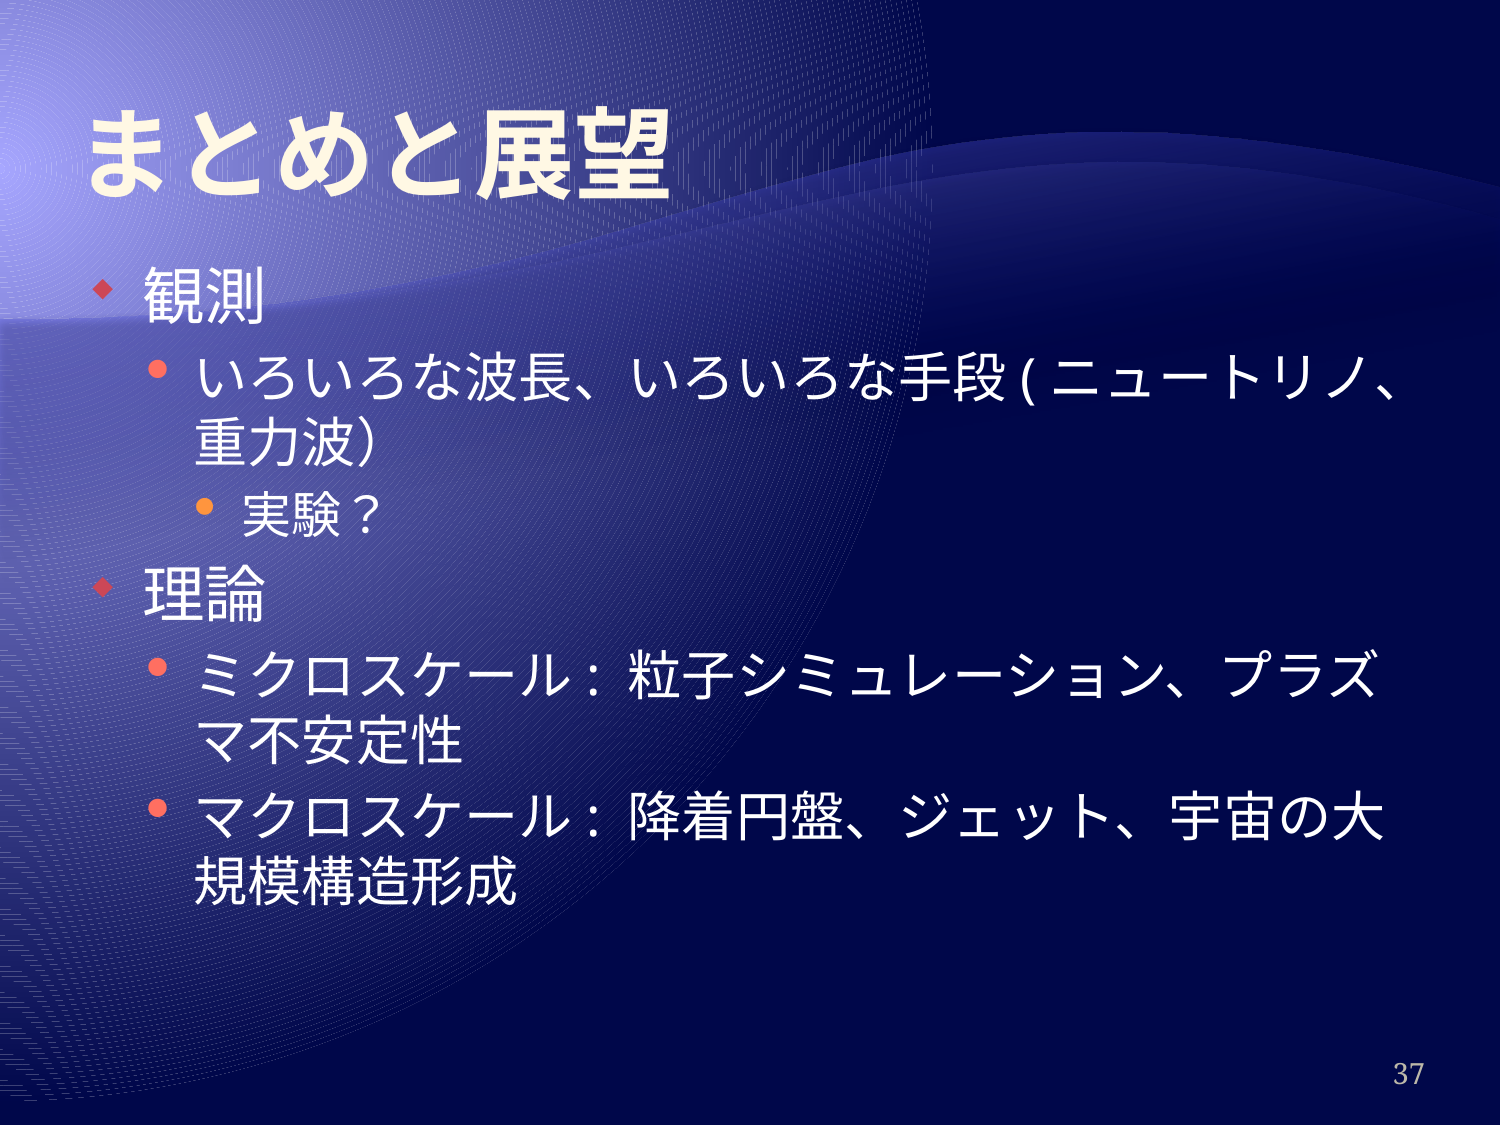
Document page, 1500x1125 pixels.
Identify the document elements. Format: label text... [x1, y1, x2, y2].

slide_number 37 [1337, 1042, 1425, 1103]
title まとめと展望 [75, 75, 1425, 213]
list 観測 いろいろな波長、いろいろな手段(ニュートリノ、重力波） 実験？ 理論 ミクロスケール: 粒子シミュレーション、プラズマ不安定性 マクロスケール: 降着円盤、ジェット、宇宙の大規模構造形成 [75, 249, 1425, 1033]
